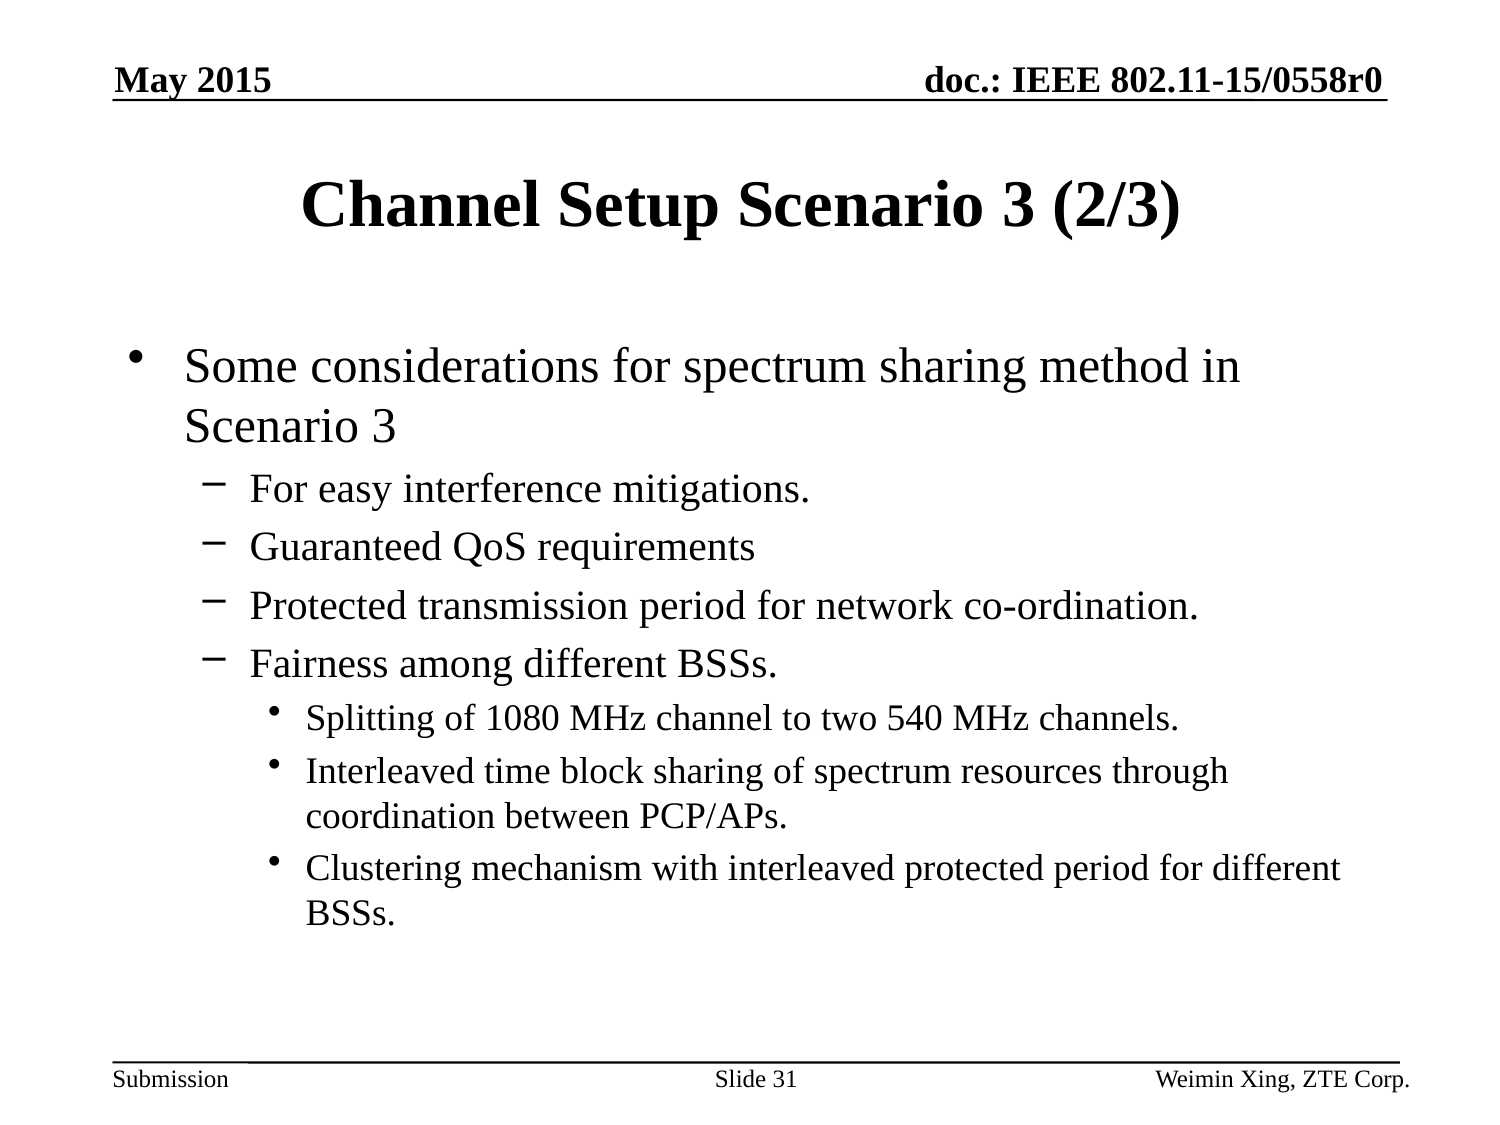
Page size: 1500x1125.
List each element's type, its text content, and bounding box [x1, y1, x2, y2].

slide_number Slide 31 [712, 1061, 800, 1093]
list Some considerations for spectrum sharing method in Scenario 3 For easy interference mitigations. Guaranteed QoS requirements Protected transmission period for network co-ordination. Fairness among different BSSs. Splitting of 1080 MHz channel to two 540 MHz channels. Interleaved time block sharing of spectrum resources through coordination between PCP/APs. Clustering mechanism with interleaved protected period for different BSSs. [112, 324, 1388, 1001]
text_box Weimin Xing, ZTE Corp. [1155, 1062, 1411, 1093]
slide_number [114, 54, 274, 101]
title Channel Setup Scenario 3 (2/3) [112, 112, 1388, 288]
